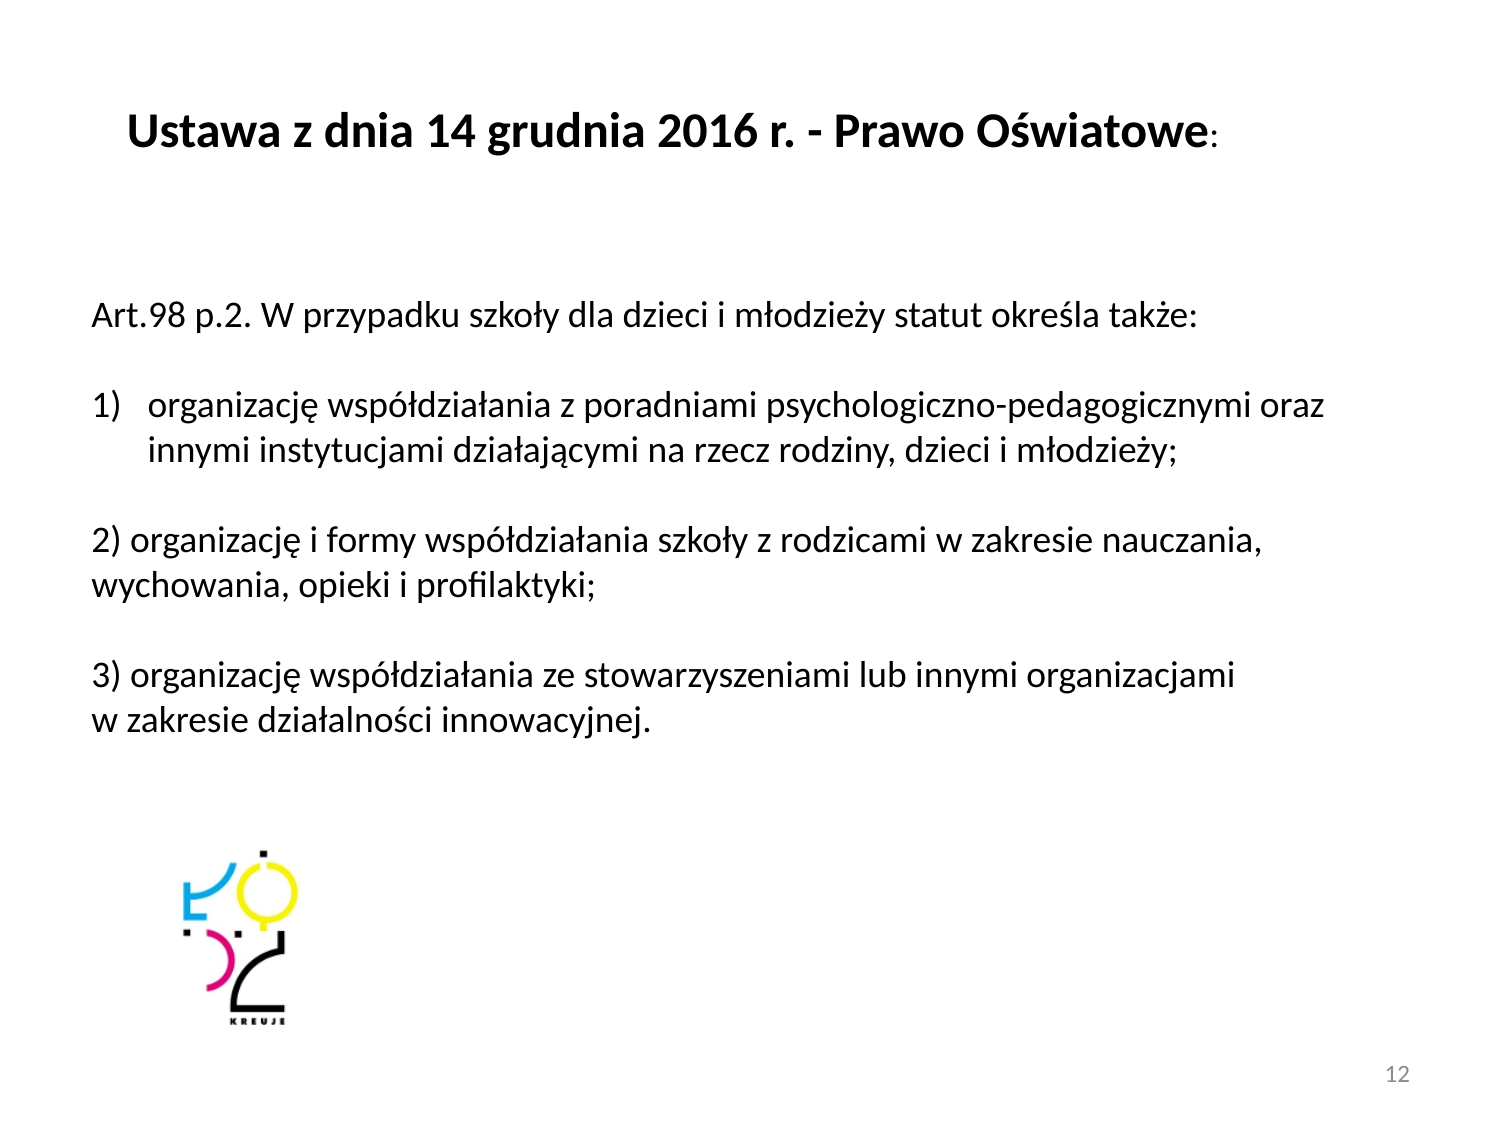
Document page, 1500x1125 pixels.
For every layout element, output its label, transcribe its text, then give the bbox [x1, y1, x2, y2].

text_box Ustawa z dnia 14 grudnia 2016 r. - Prawo Oświatowe: [112, 89, 1255, 282]
slide_number 12 [1074, 1042, 1425, 1103]
text_box Art.98 p.2. W przypadku szkoły dla dzieci i młodzieży statut określa także: organizację współdziałania z poradniami psychologiczno-pedagogicznymi oraz innymi instytucjami działającymi na rzecz rodziny, dzieci i młodzieży; 2) organizację i formy współdziałania szkoły z rodzicami w zakresie nauczania, wychowania, opieki i profilaktyki; 3) organizację współdziałania ze stowarzyszeniami lub innymi organizacjami w zakresie działalności innowacyjnej. [76, 282, 1365, 747]
picture [123, 822, 356, 1054]
